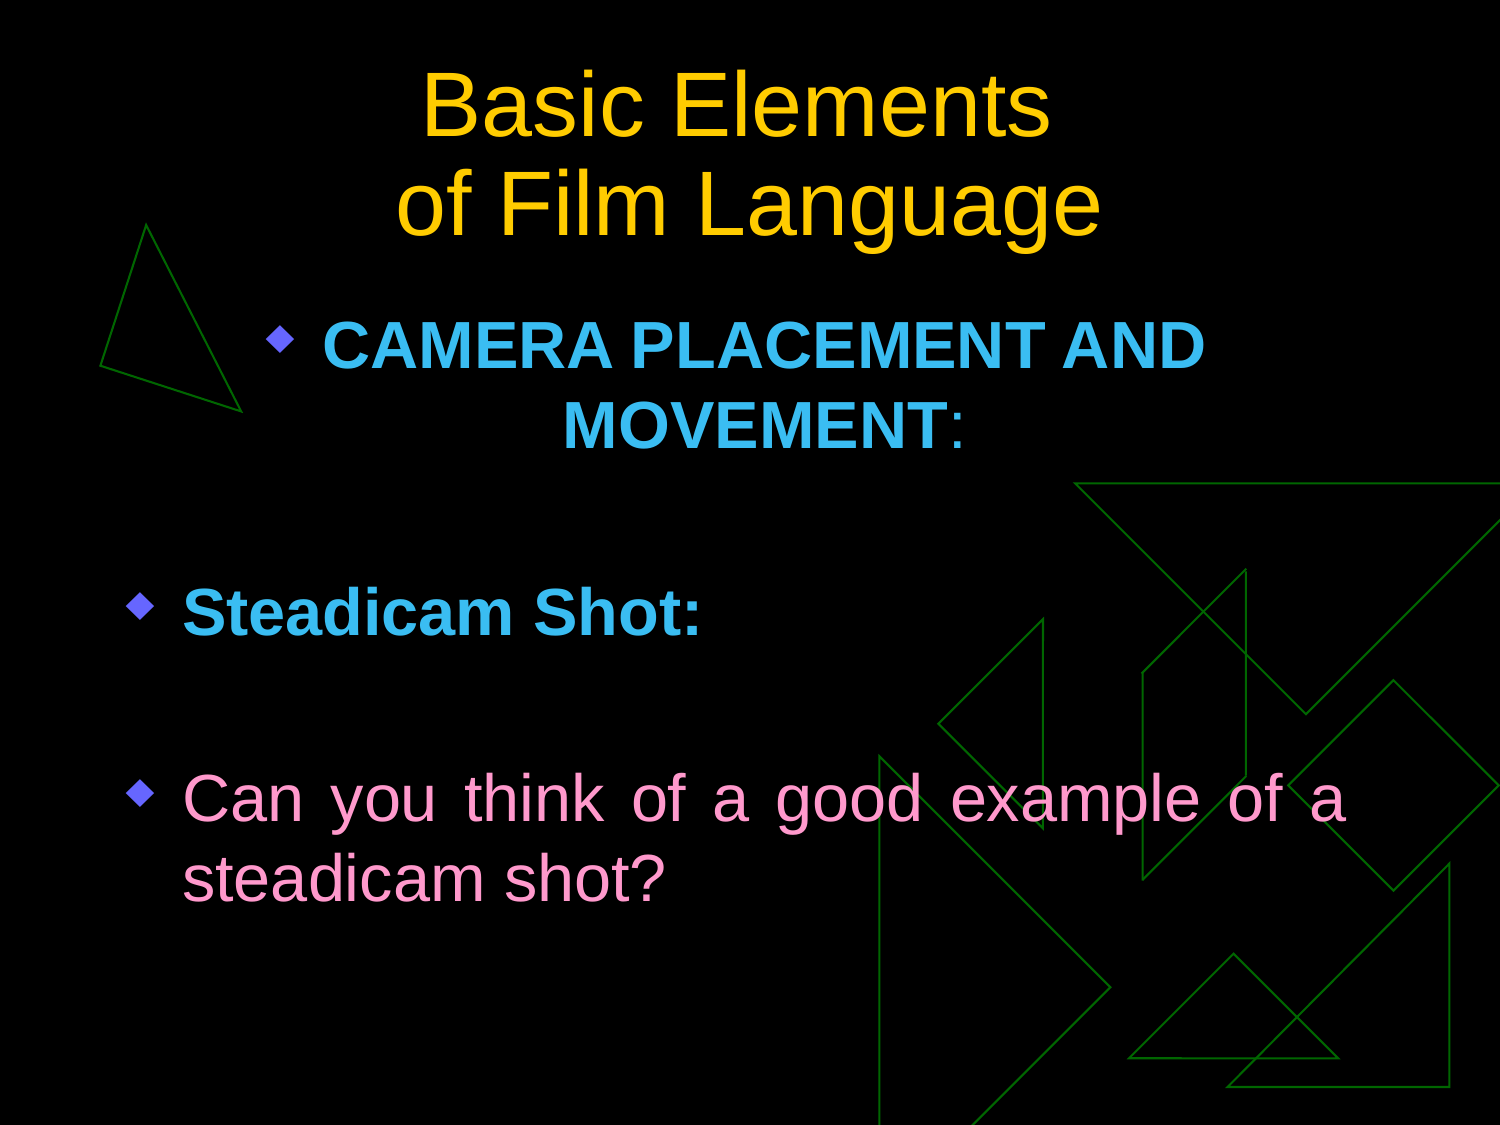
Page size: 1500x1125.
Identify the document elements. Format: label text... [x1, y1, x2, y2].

title Basic Elements of Film Language [75, 51, 1425, 262]
list CAMERA PLACEMENT AND MOVEMENT: Steadicam Shot: Can you think of a good example of a steadicam shot? [110, 294, 1363, 1013]
